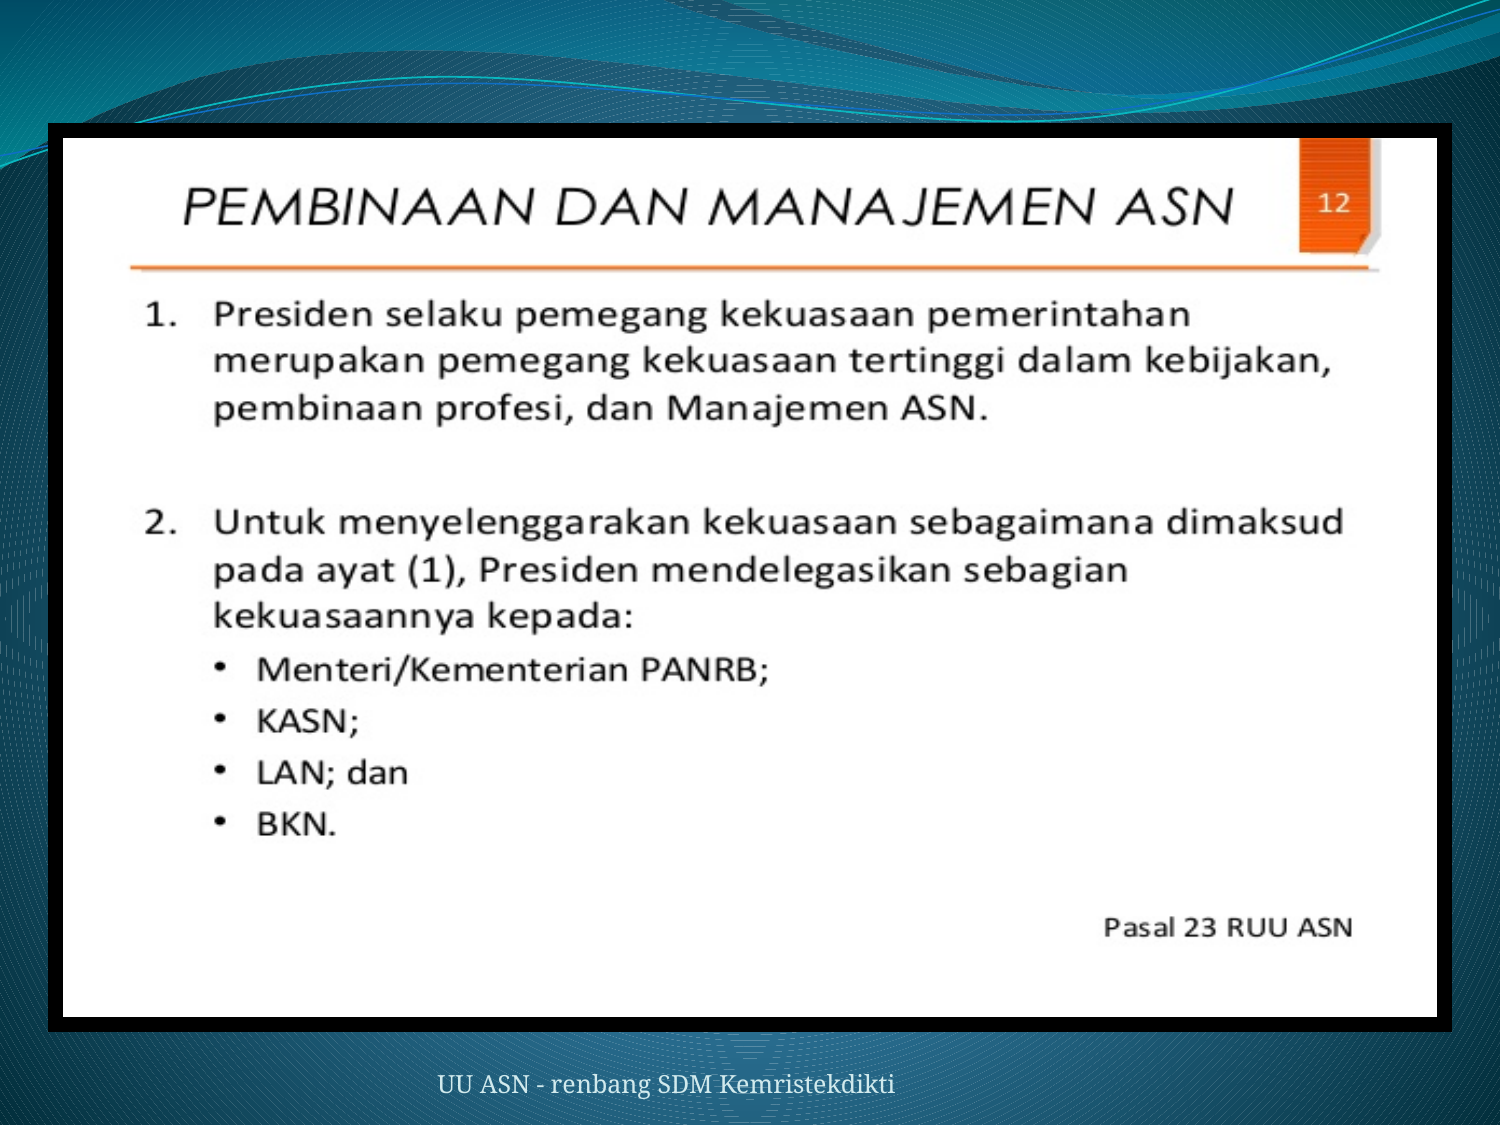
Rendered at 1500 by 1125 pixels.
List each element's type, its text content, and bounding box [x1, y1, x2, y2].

picture [62, 137, 1438, 1018]
footer UU ASN - renbang SDM Kemristekdikti [437, 1042, 988, 1103]
